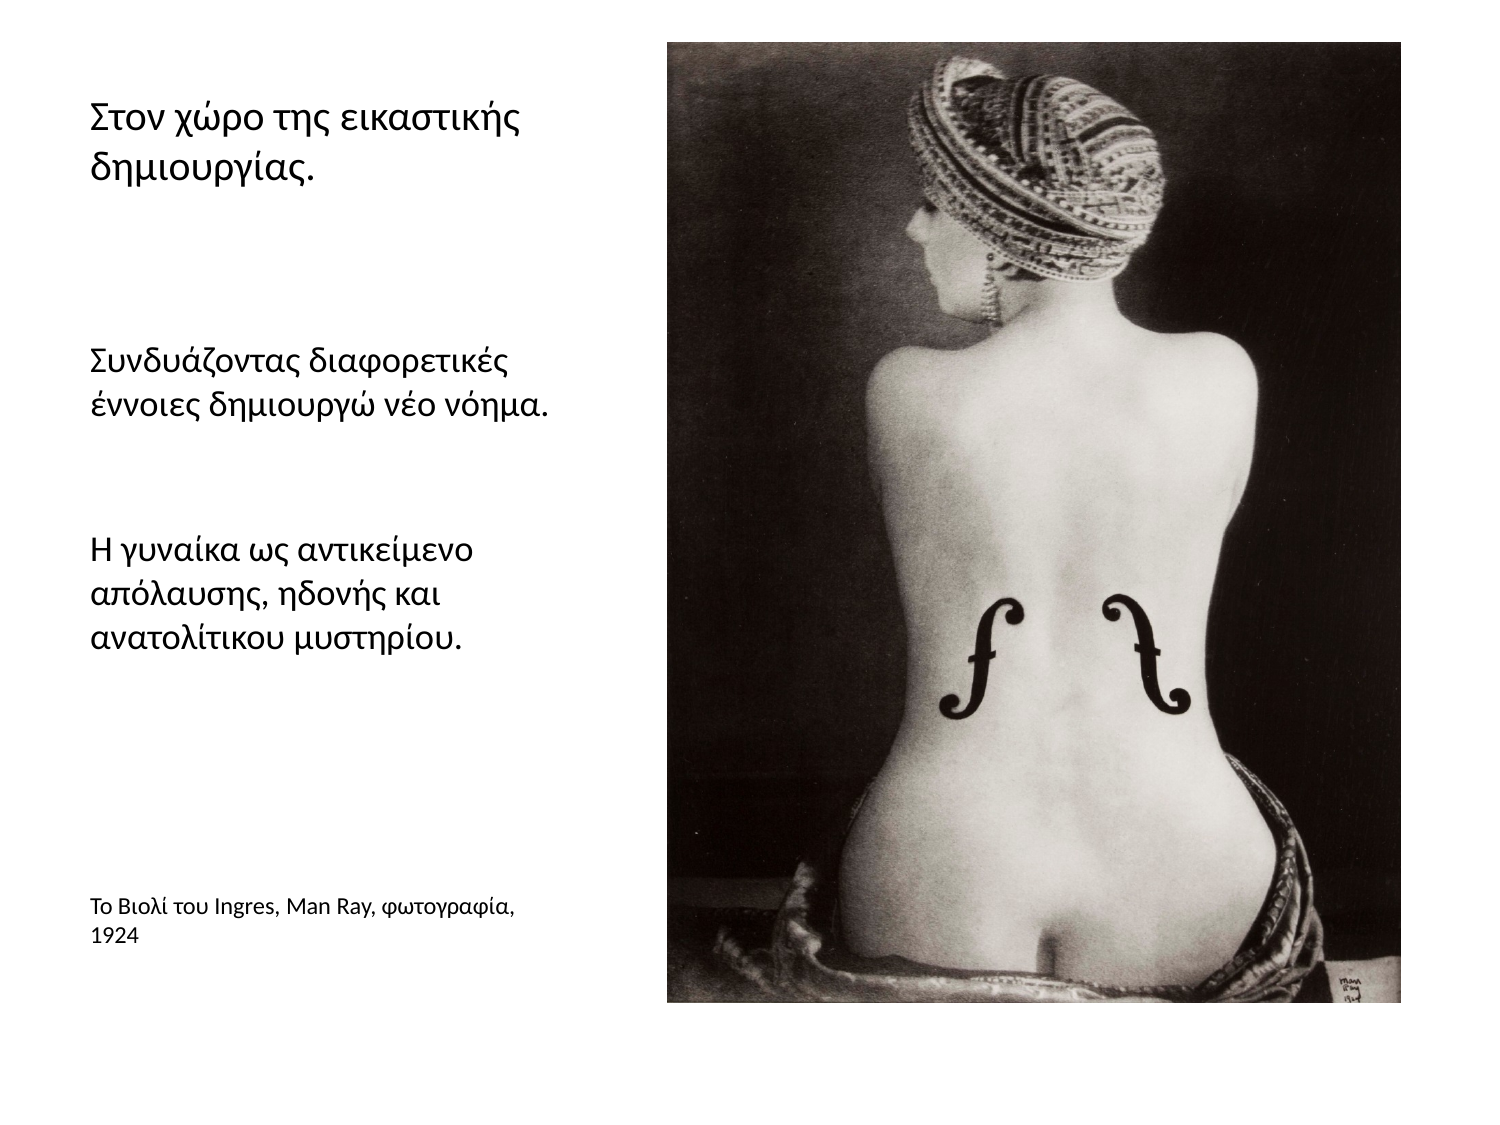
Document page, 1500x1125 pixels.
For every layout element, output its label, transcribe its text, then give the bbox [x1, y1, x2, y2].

title Στον χώρο της εικαστικής δημιουργίας. [75, 44, 569, 197]
list Συνδυάζοντας διαφορετικές έννοιες δημιουργώ νέο νόημα. Η γυναίκα ως αντικείμενο απόλαυσης, ηδονής και ανατολίτικου μυστηρίου. To Βιολί του Ingres, Man Ray, φωτογραφία, 1924 [75, 243, 569, 1005]
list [666, 42, 1401, 1004]
